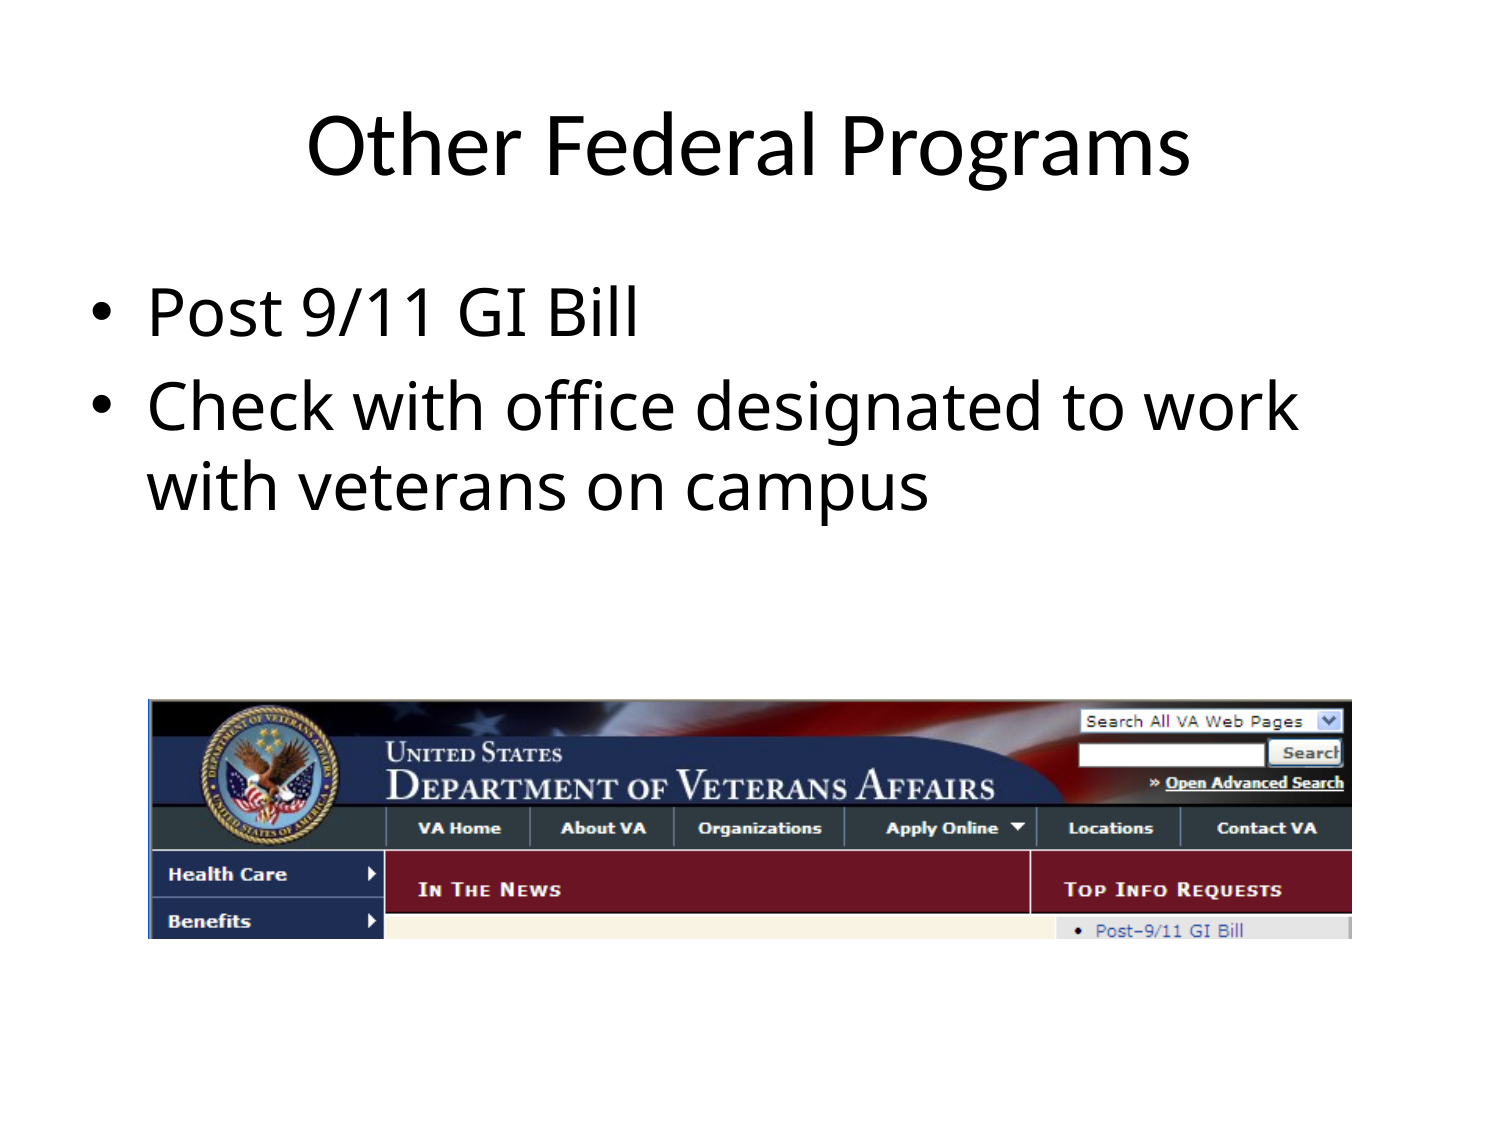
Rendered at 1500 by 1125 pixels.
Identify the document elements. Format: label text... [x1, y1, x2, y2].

picture [148, 699, 1352, 940]
title Other Federal Programs [75, 45, 1425, 233]
list Post 9/11 GI Bill Check with office designated to work with veterans on campus [75, 262, 1425, 1005]
